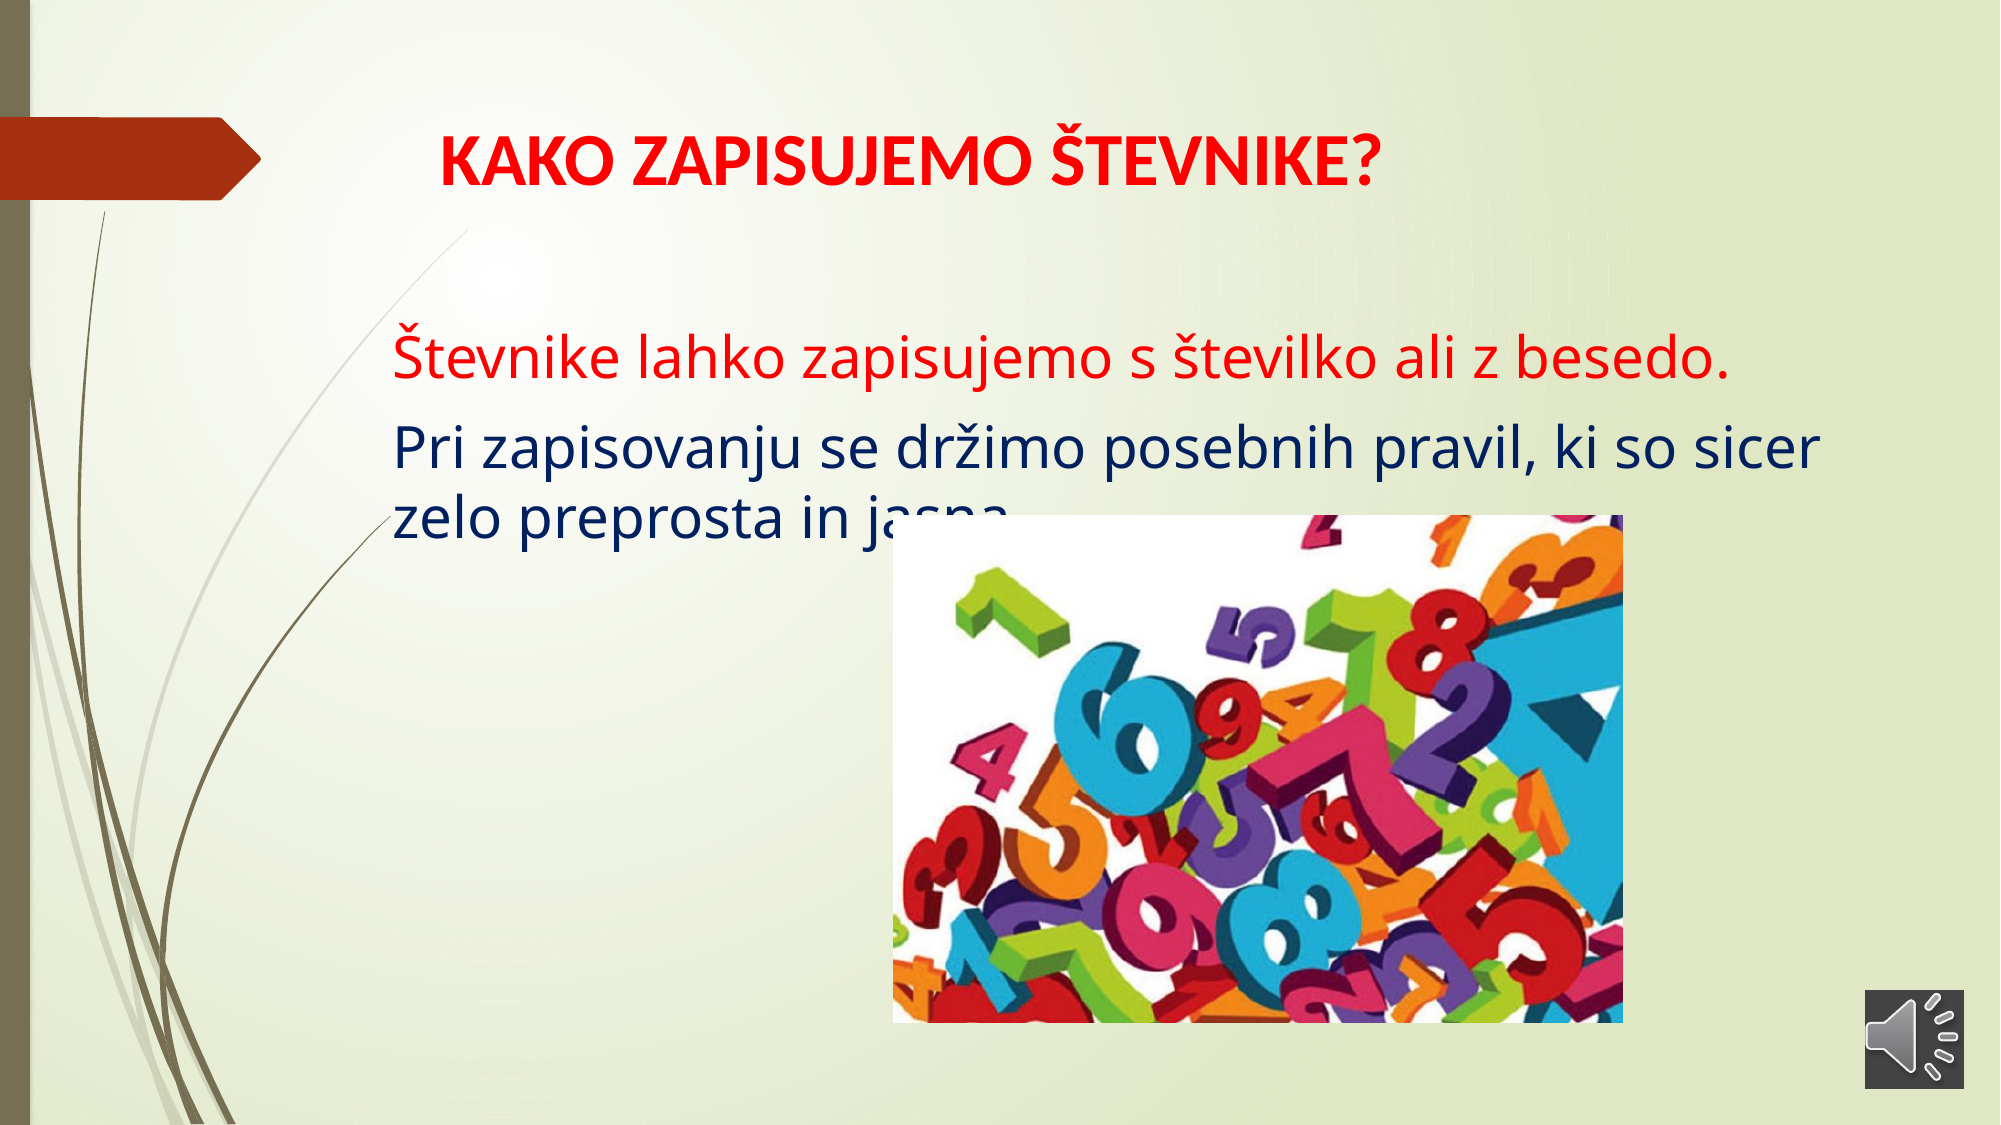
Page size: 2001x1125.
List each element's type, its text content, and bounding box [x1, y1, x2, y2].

picture [1864, 989, 1965, 1090]
picture [893, 514, 1623, 1023]
list Števnike lahko zapisujemo s številko ali z besedo. Pri zapisovanju se držimo posebnih pravil, ki so sicer zelo preprosta in jasna. [377, 312, 1840, 1064]
title KAKO ZAPISUJEMO ŠTEVNIKE? [425, 102, 1888, 313]
